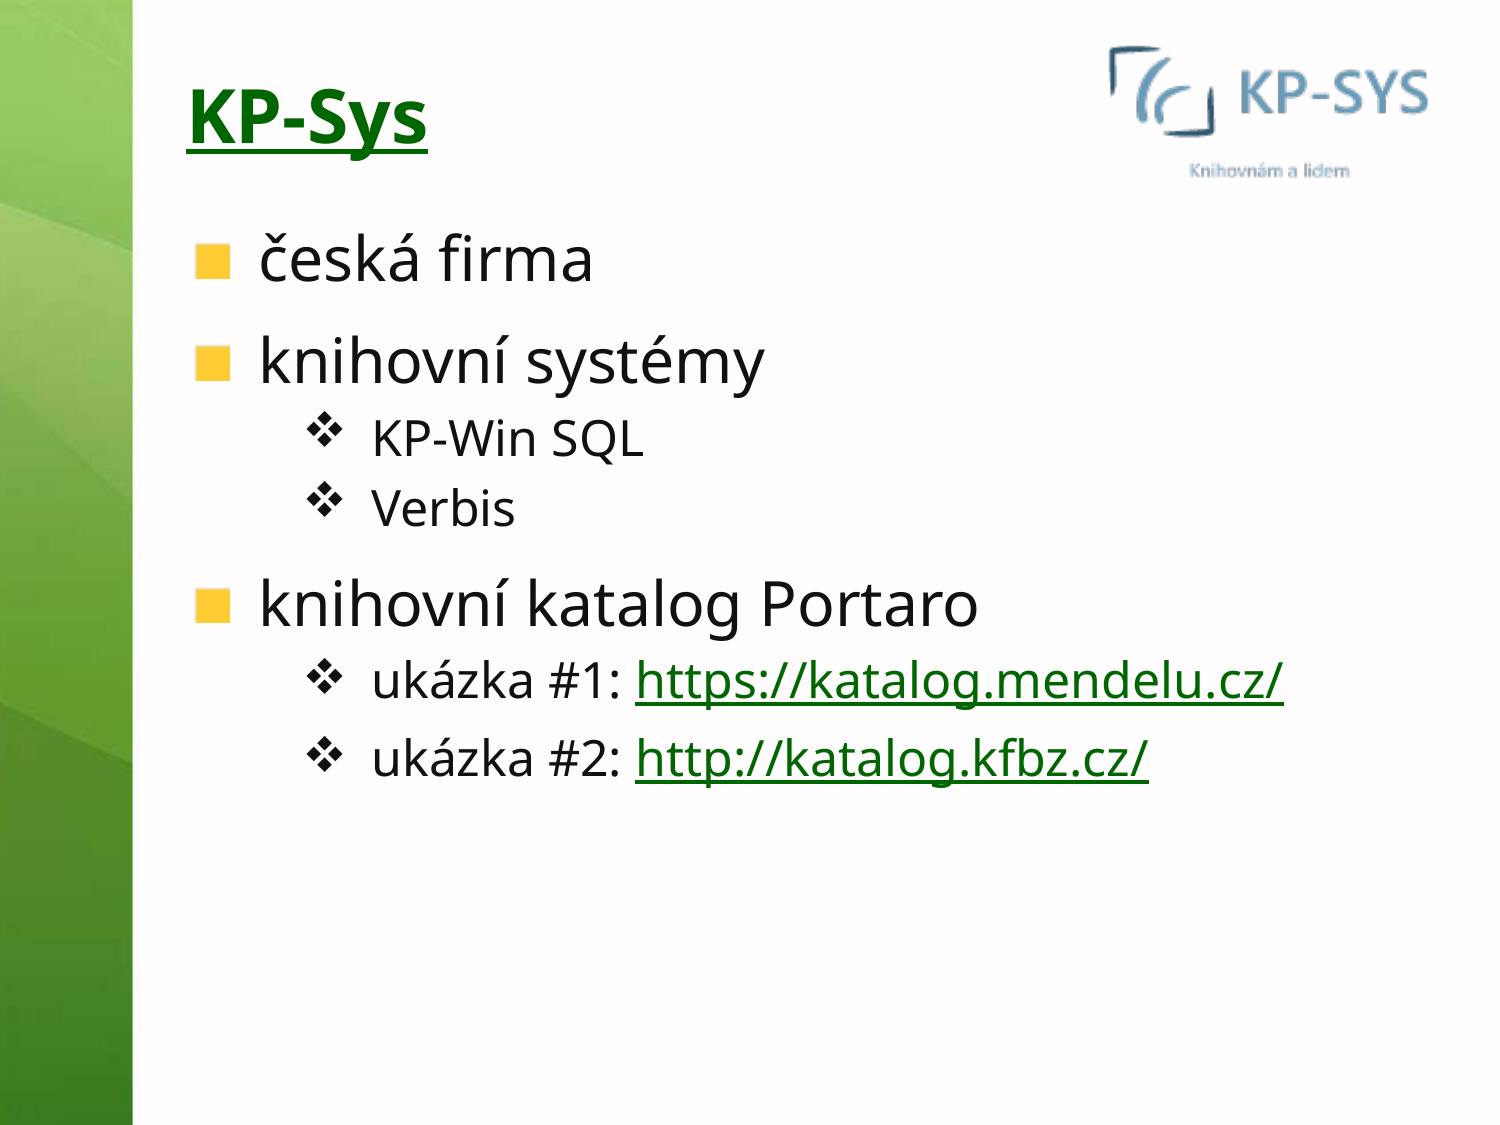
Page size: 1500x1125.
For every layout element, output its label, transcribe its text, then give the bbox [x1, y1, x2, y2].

list česká firma knihovní systémy KP-Win SQL Verbis knihovní katalog Portaro ukázka #1: https://katalog.mendelu.cz/ ukázka #2: http://katalog.kfbz.cz/ [171, 196, 1447, 1094]
picture [0, 0, 1500, 1125]
title KP-Sys [171, 77, 1007, 161]
